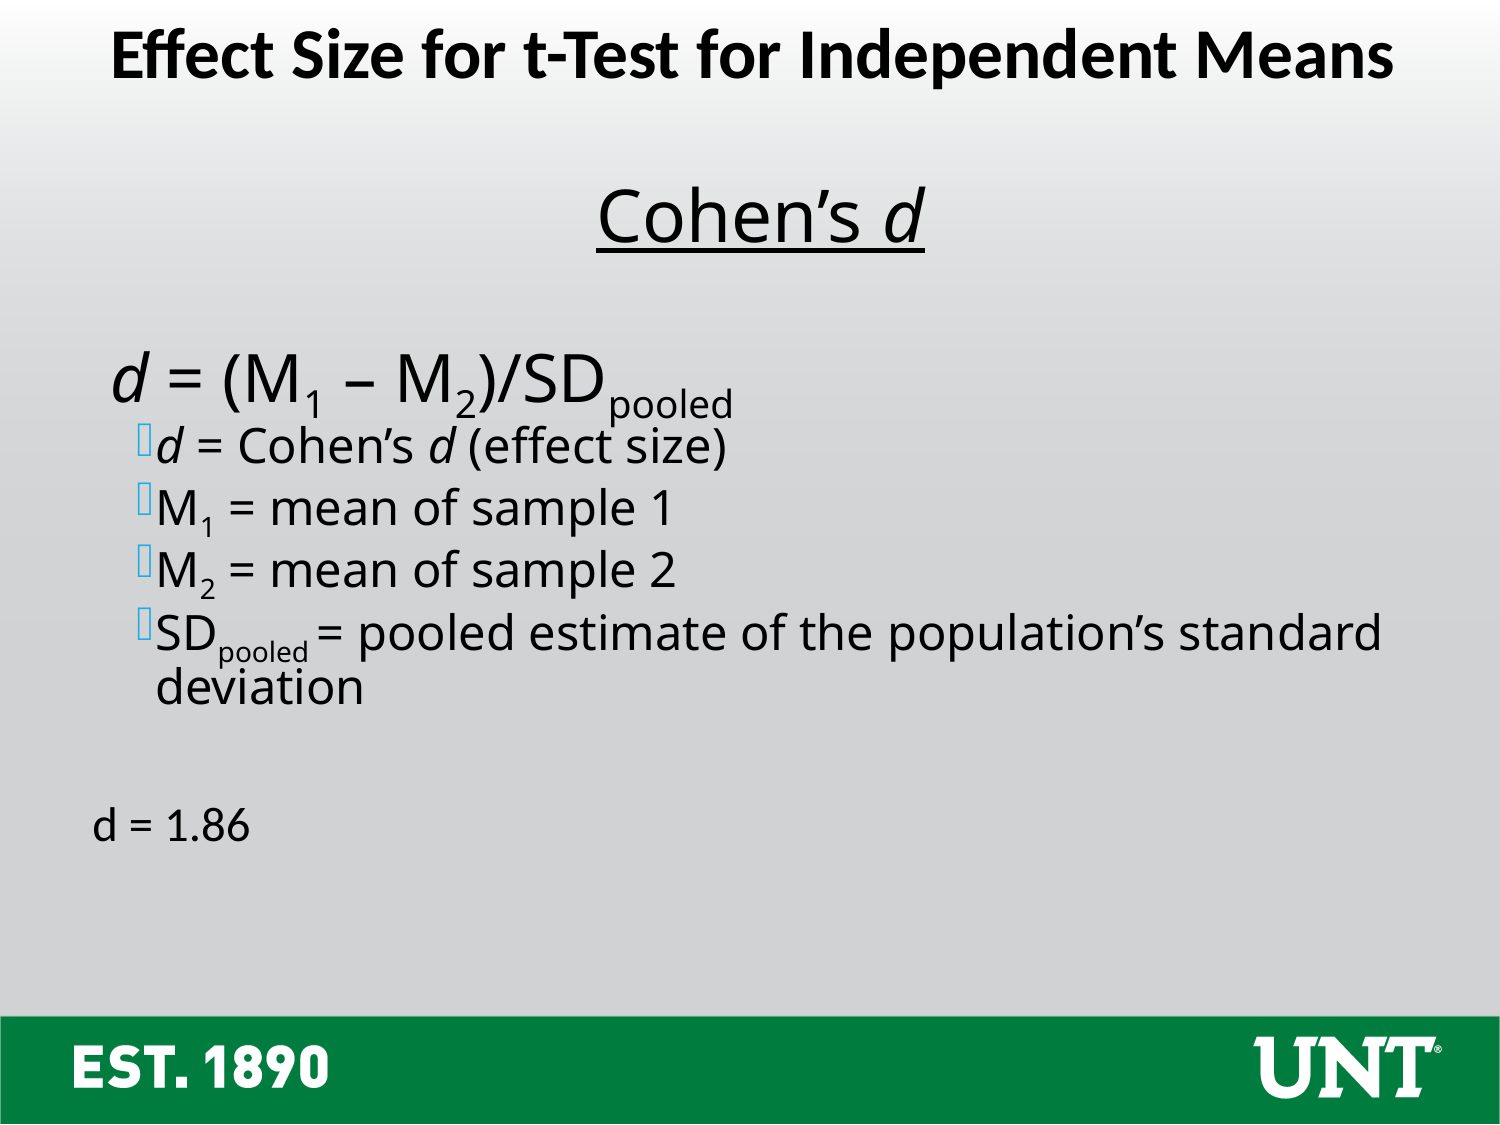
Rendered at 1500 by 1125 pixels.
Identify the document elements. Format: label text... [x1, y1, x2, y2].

picture [0, 0, 1500, 1125]
list Effect Size for t-Test for Independent Means Cohen’s d d = (M1 – M2)/SDpooled d = Cohen’s d (effect size) M1 = mean of sample 1 M2 = mean of sample 2 SDpooled = pooled estimate of the population’s standard deviation d = 1.86 [77, 0, 1430, 920]
